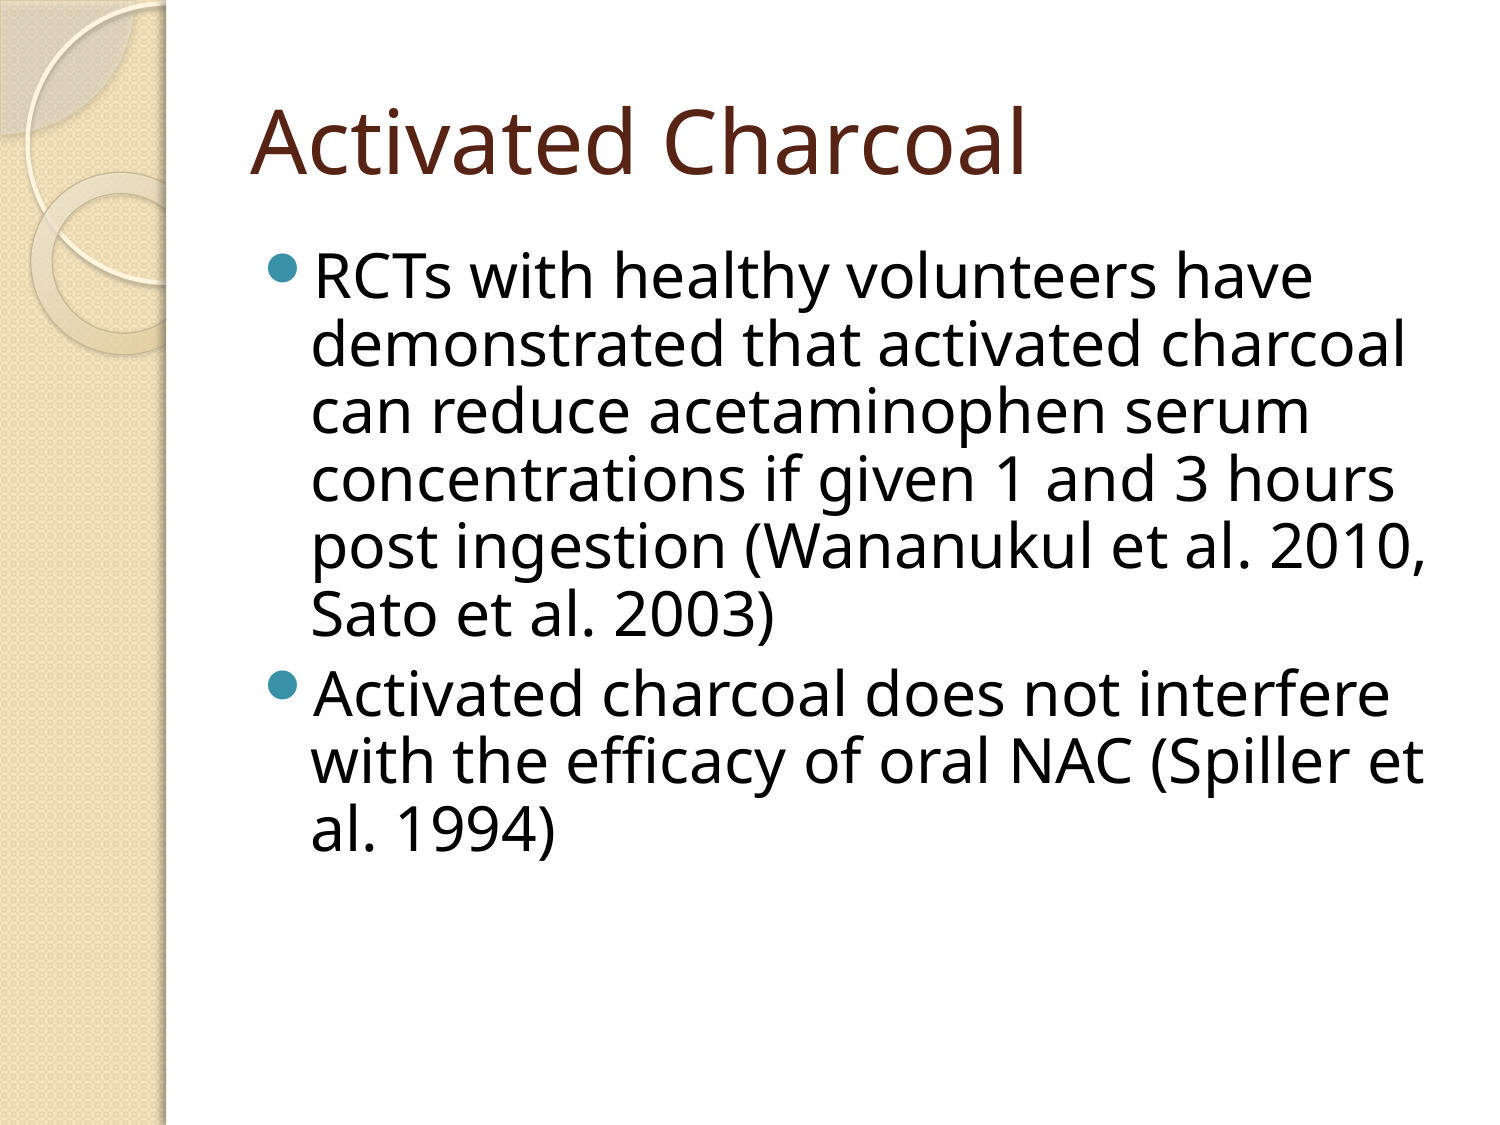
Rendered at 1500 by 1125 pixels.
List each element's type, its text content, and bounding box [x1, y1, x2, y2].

title Activated Charcoal [235, 45, 1466, 233]
list RCTs with healthy volunteers have demonstrated that activated charcoal can reduce acetaminophen serum concentrations if given 1 and 3 hours post ingestion (Wananukul et al. 2010, Sato et al. 2003) Activated charcoal does not interfere with the efficacy of oral NAC (Spiller et al. 1994) [235, 237, 1466, 1026]
